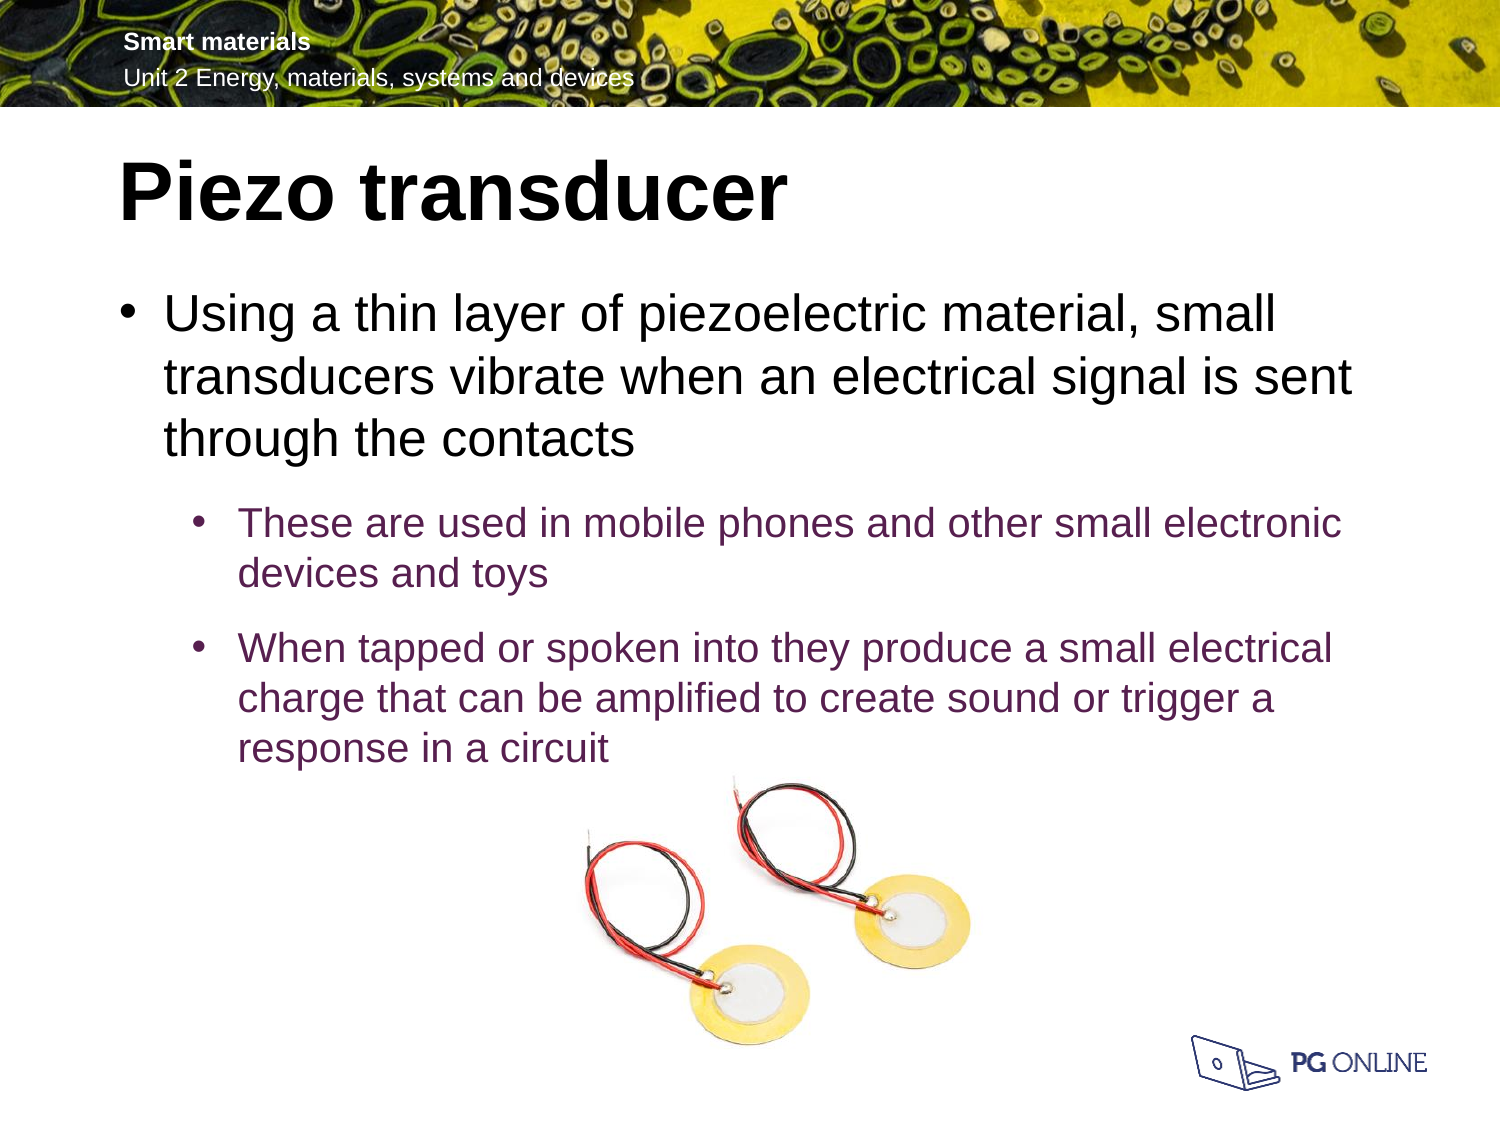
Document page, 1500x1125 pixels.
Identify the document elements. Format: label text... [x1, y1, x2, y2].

picture [1191, 1035, 1427, 1091]
picture [465, 748, 1086, 1101]
list Using a thin layer of piezoelectric material, small transducers vibrate when an electrical signal is sent through the contacts These are used in mobile phones and other small electronic devices and toys When tapped or spoken into they produce a small electrical charge that can be amplified to create sound or trigger a response in a circuit [118, 279, 1398, 847]
picture [0, 0, 1500, 107]
list Piezo transducer [118, 148, 1401, 259]
